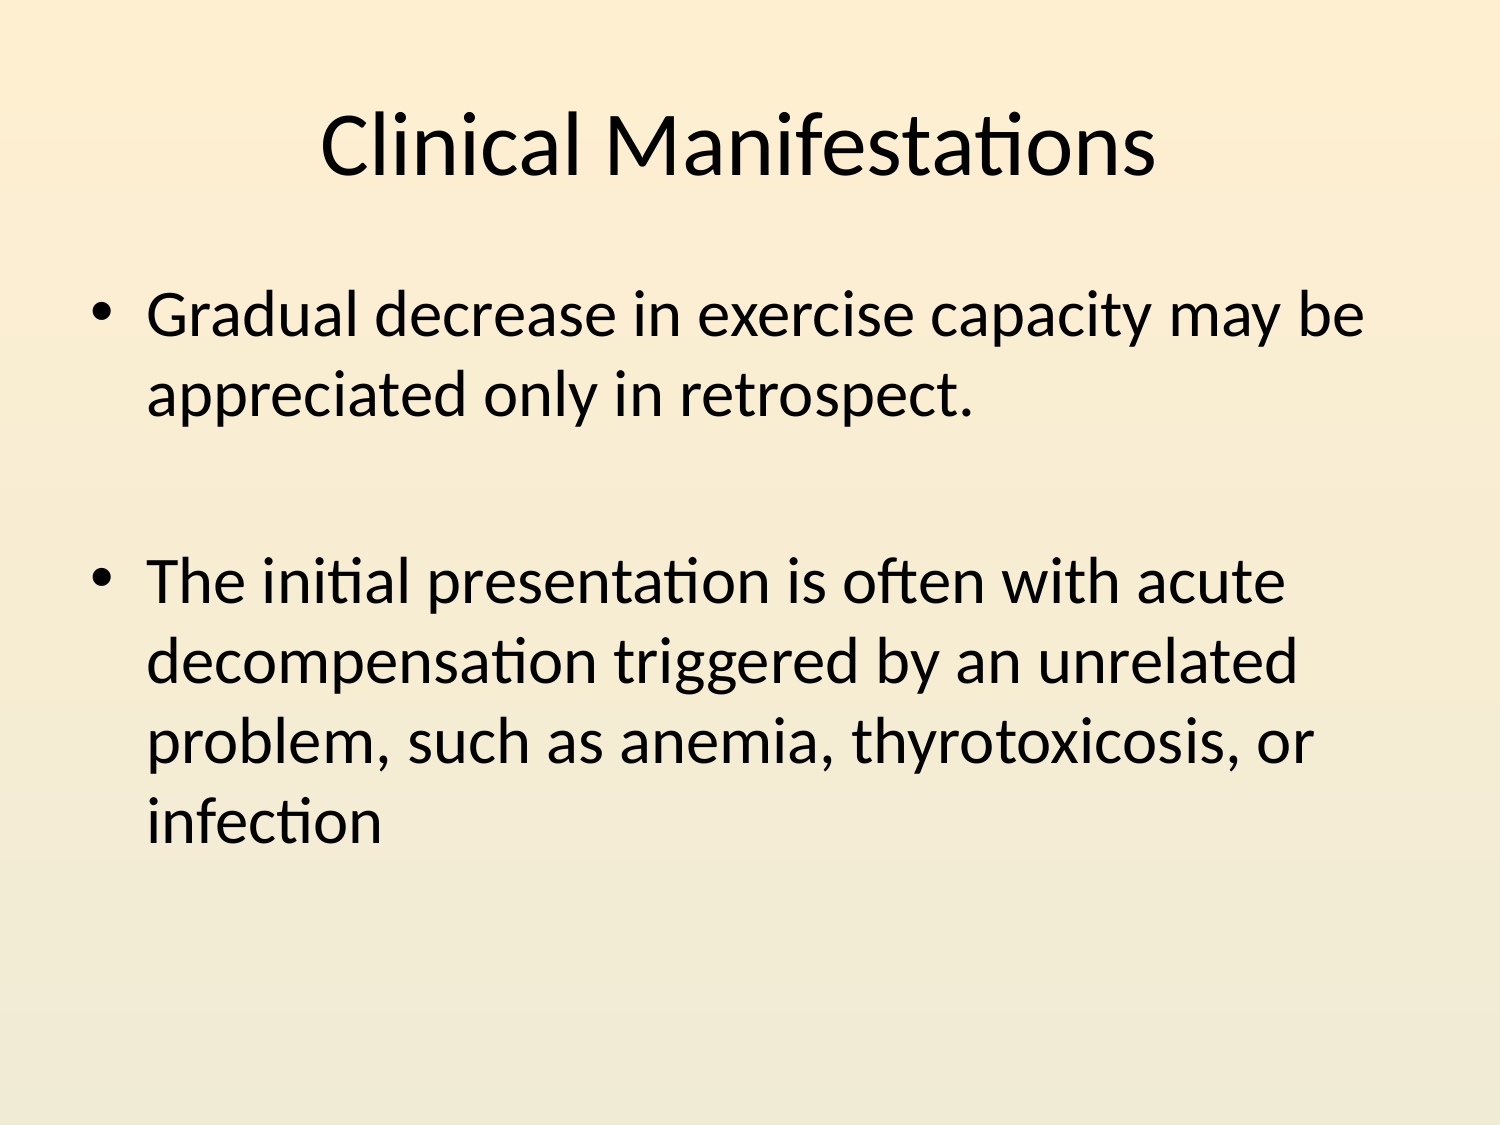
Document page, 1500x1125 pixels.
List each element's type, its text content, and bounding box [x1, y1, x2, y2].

title Clinical Manifestations [75, 45, 1425, 233]
list Gradual decrease in exercise capacity may be appreciated only in retrospect. The initial presentation is often with acute decompensation triggered by an unrelated problem, such as anemia, thyrotoxicosis, or infection [75, 262, 1425, 1005]
